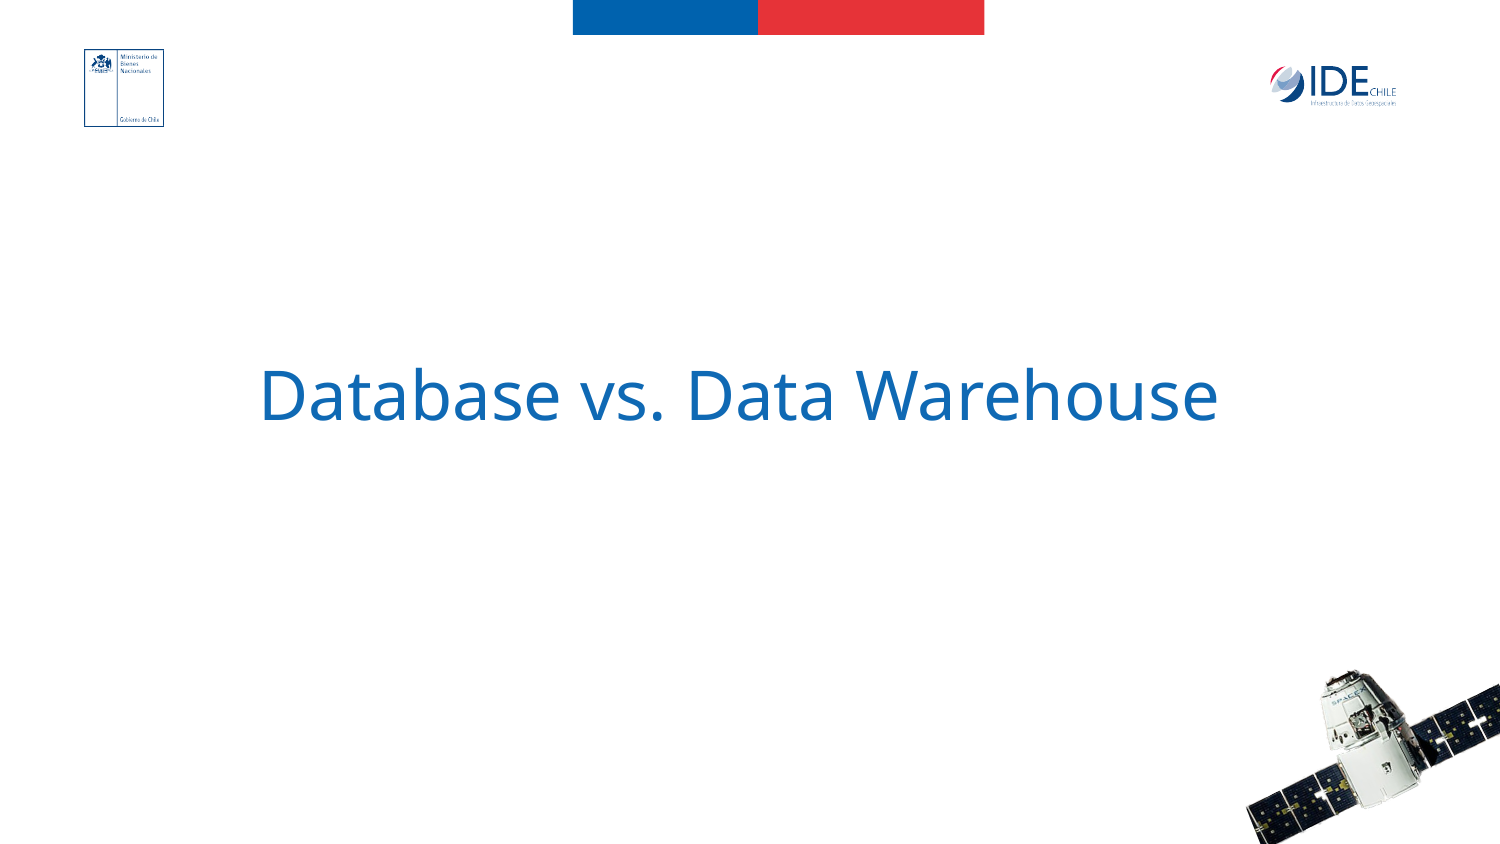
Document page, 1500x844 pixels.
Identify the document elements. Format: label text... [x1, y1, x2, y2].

picture [1311, 100, 1396, 107]
picture [1370, 88, 1396, 96]
picture [84, 49, 164, 127]
picture [1215, 545, 1500, 844]
text_box Database vs. Data Warehouse [83, 351, 1395, 435]
